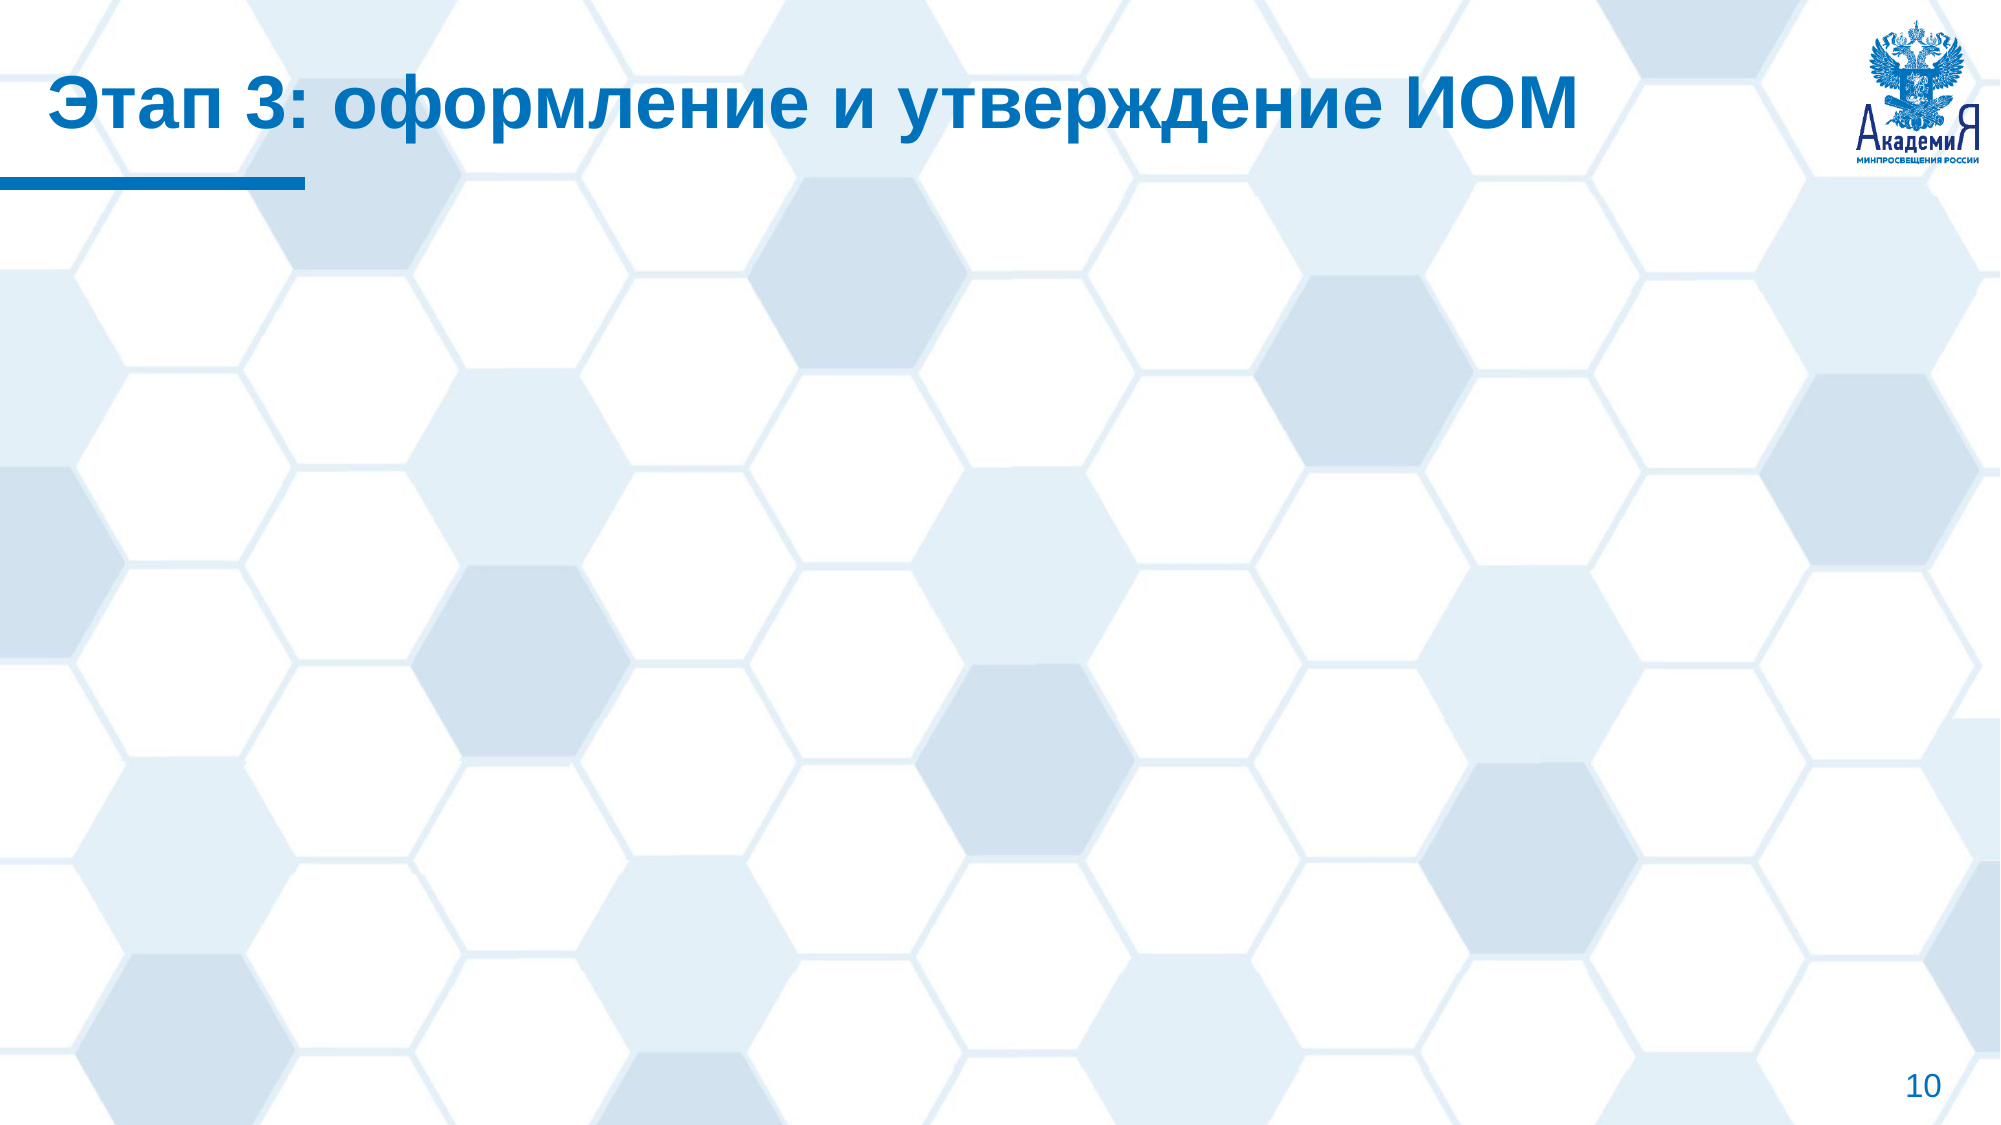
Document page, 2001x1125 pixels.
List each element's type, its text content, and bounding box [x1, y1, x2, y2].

text_box Этап 3: оформление и утверждение ИОМ [32, 20, 1836, 178]
picture [0, 0, 2001, 1125]
